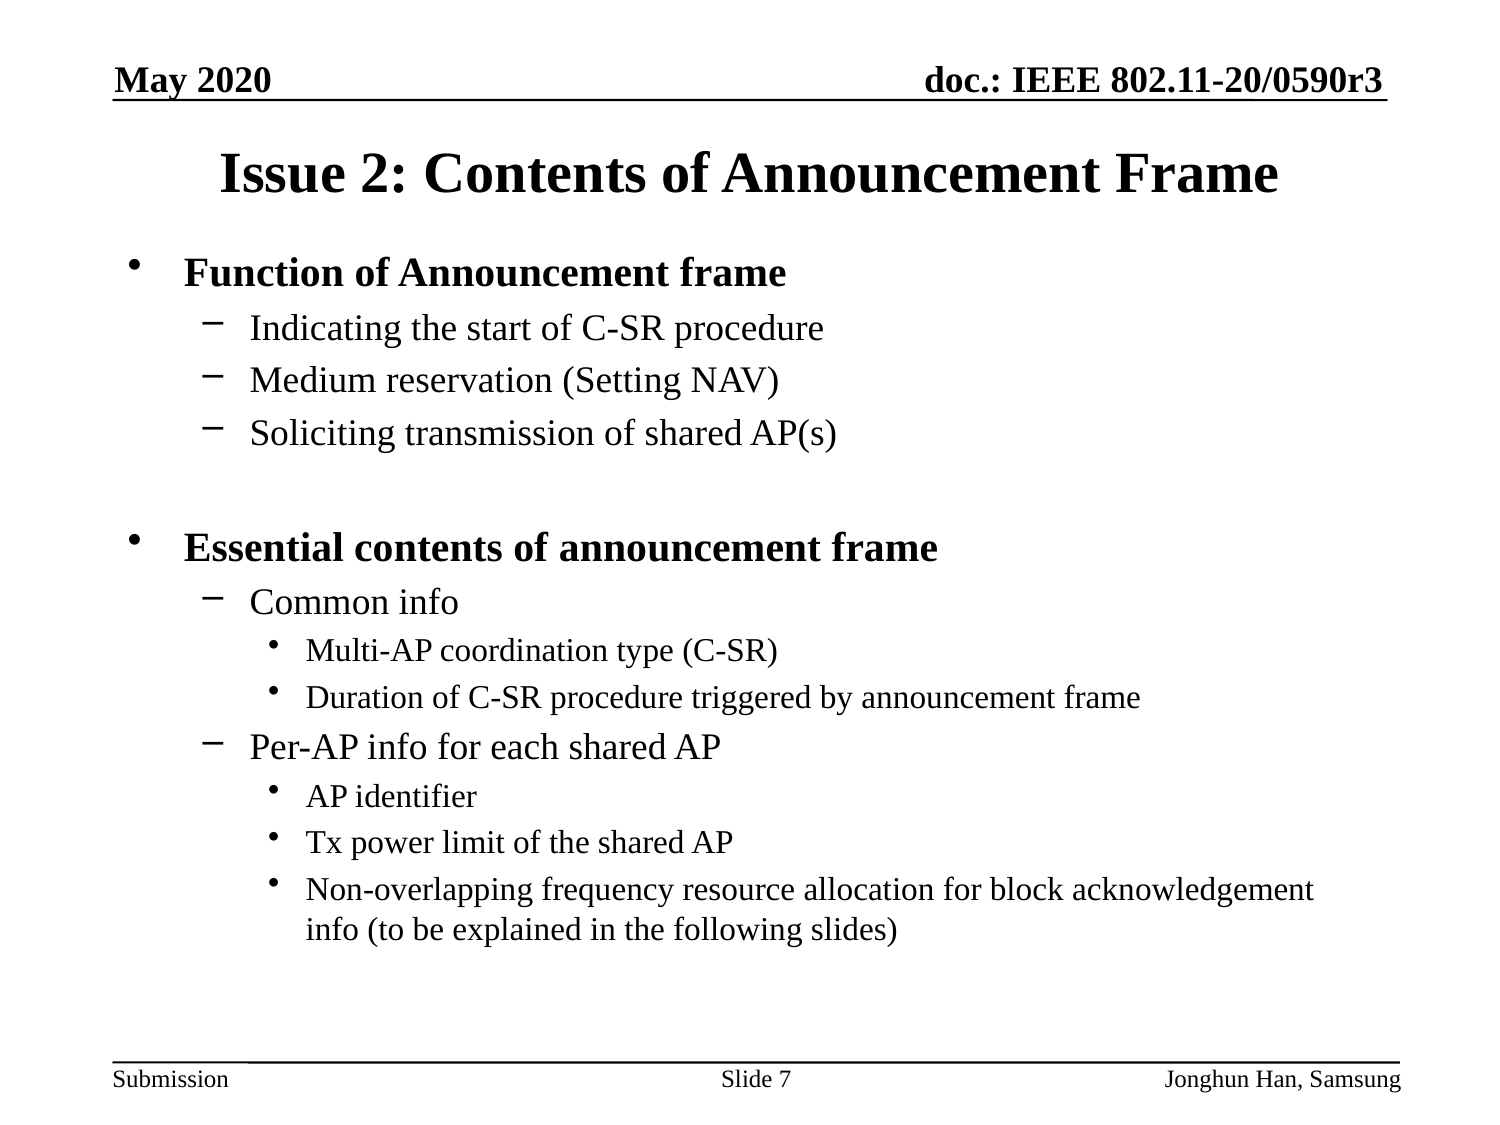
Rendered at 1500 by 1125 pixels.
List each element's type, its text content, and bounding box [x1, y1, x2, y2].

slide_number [114, 54, 274, 101]
title Issue 2: Contents of Announcement Frame [112, 112, 1388, 226]
footer Jonghun Han, Samsung [1162, 1061, 1402, 1093]
slide_number Slide 7 [712, 1061, 800, 1093]
list Function of Announcement frame Indicating the start of C-SR procedure Medium reservation (Setting NAV) Soliciting transmission of shared AP(s) Essential contents of announcement frame Common info Multi-AP coordination type (C-SR) Duration of C-SR procedure triggered by announcement frame Per-AP info for each shared AP AP identifier Tx power limit of the shared AP Non-overlapping frequency resource allocation for block acknowledgement info (to be explained in the following slides) [112, 237, 1388, 1063]
